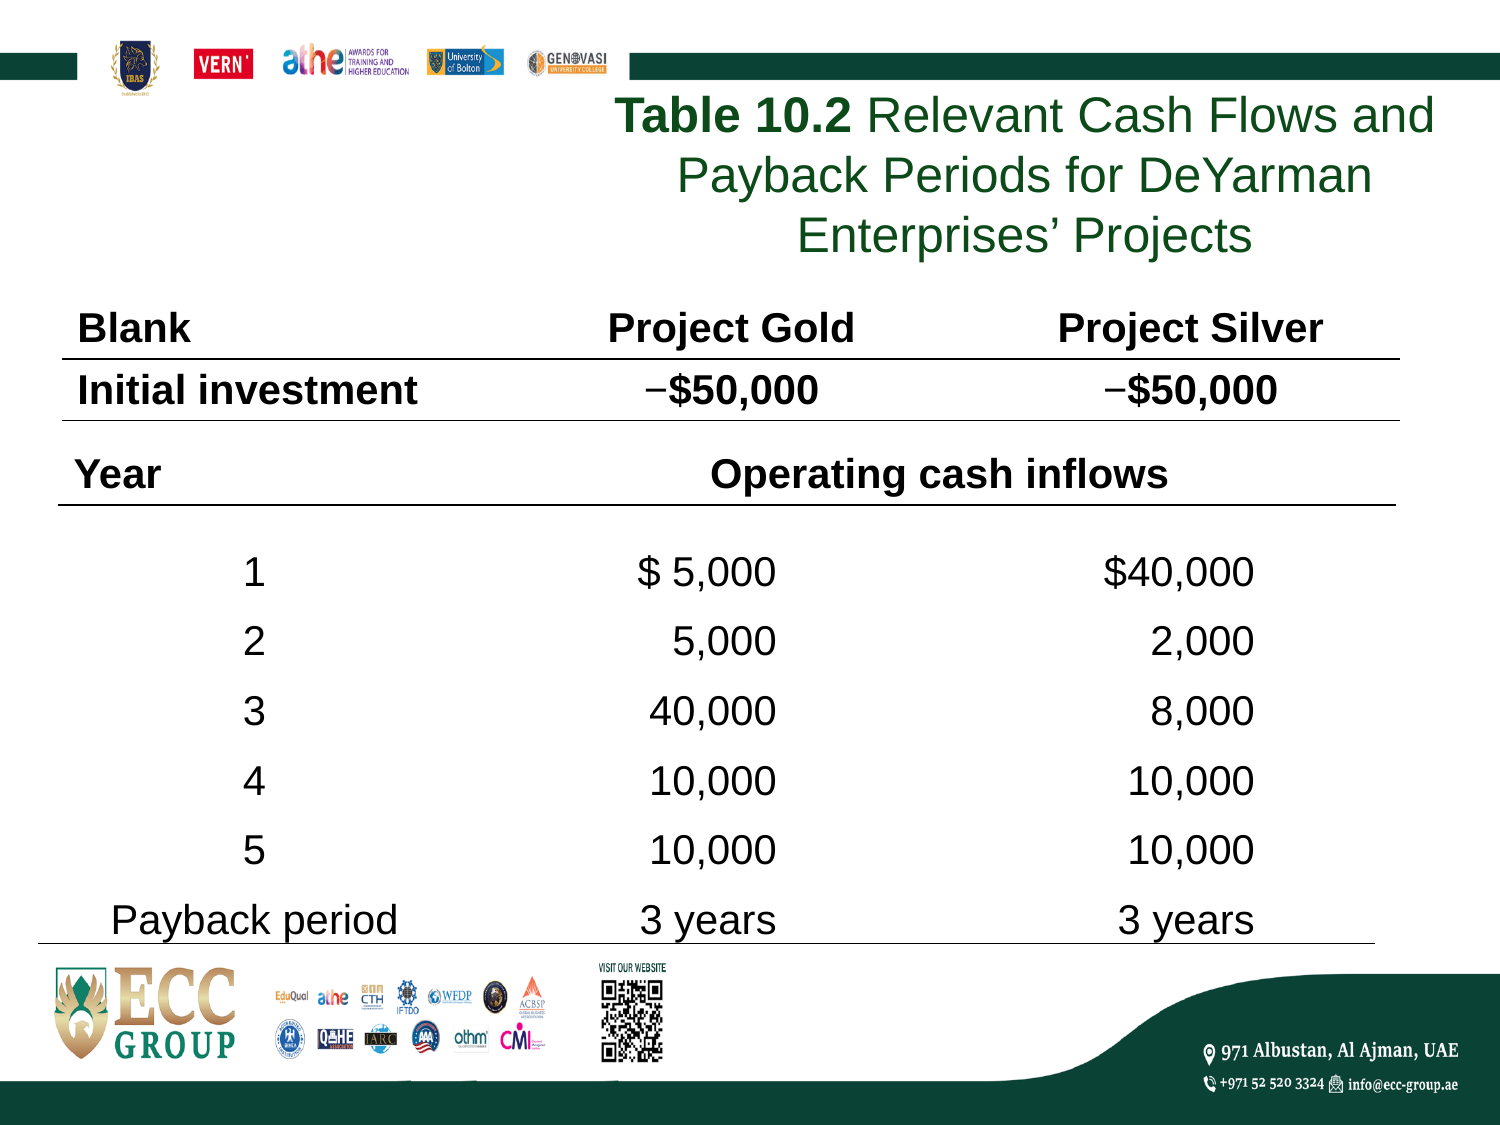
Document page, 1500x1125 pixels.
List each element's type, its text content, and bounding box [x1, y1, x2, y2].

table_cell −$50,000 [482, 360, 982, 420]
table_cell 3 years [957, 874, 1375, 943]
table_cell 10,000 [957, 804, 1375, 874]
table_cell 3 [38, 664, 457, 734]
table_header $ 5,000 [457, 525, 957, 595]
table_cell 10,000 [957, 734, 1375, 804]
table_header Project Gold [482, 298, 982, 358]
table_cell −$50,000 [982, 360, 1400, 420]
table_header $40,000 [957, 525, 1375, 595]
table_cell 2 [38, 595, 457, 664]
table_cell 10,000 [457, 804, 957, 874]
table_header Operating cash inflows [483, 444, 1396, 504]
table_cell Payback period [38, 874, 457, 943]
picture [0, 0, 1500, 1125]
table_header Blank [62, 298, 482, 358]
table_header 1 [38, 525, 457, 595]
table_cell Initial investment [62, 360, 482, 420]
table_cell 3 years [457, 874, 957, 943]
title Table 10.2 Relevant Cash Flows and Payback Periods for DeYarman Enterprises’ Projects [587, 82, 1463, 263]
table_cell 2,000 [957, 595, 1375, 664]
table_header Project Silver [982, 298, 1400, 358]
table_cell 40,000 [457, 664, 957, 734]
table_cell 4 [38, 734, 457, 804]
table_cell 8,000 [957, 664, 1375, 734]
table_header Year [58, 444, 483, 504]
table_cell 5 [38, 804, 457, 874]
table_cell 10,000 [457, 734, 957, 804]
table_cell 5,000 [457, 595, 957, 664]
